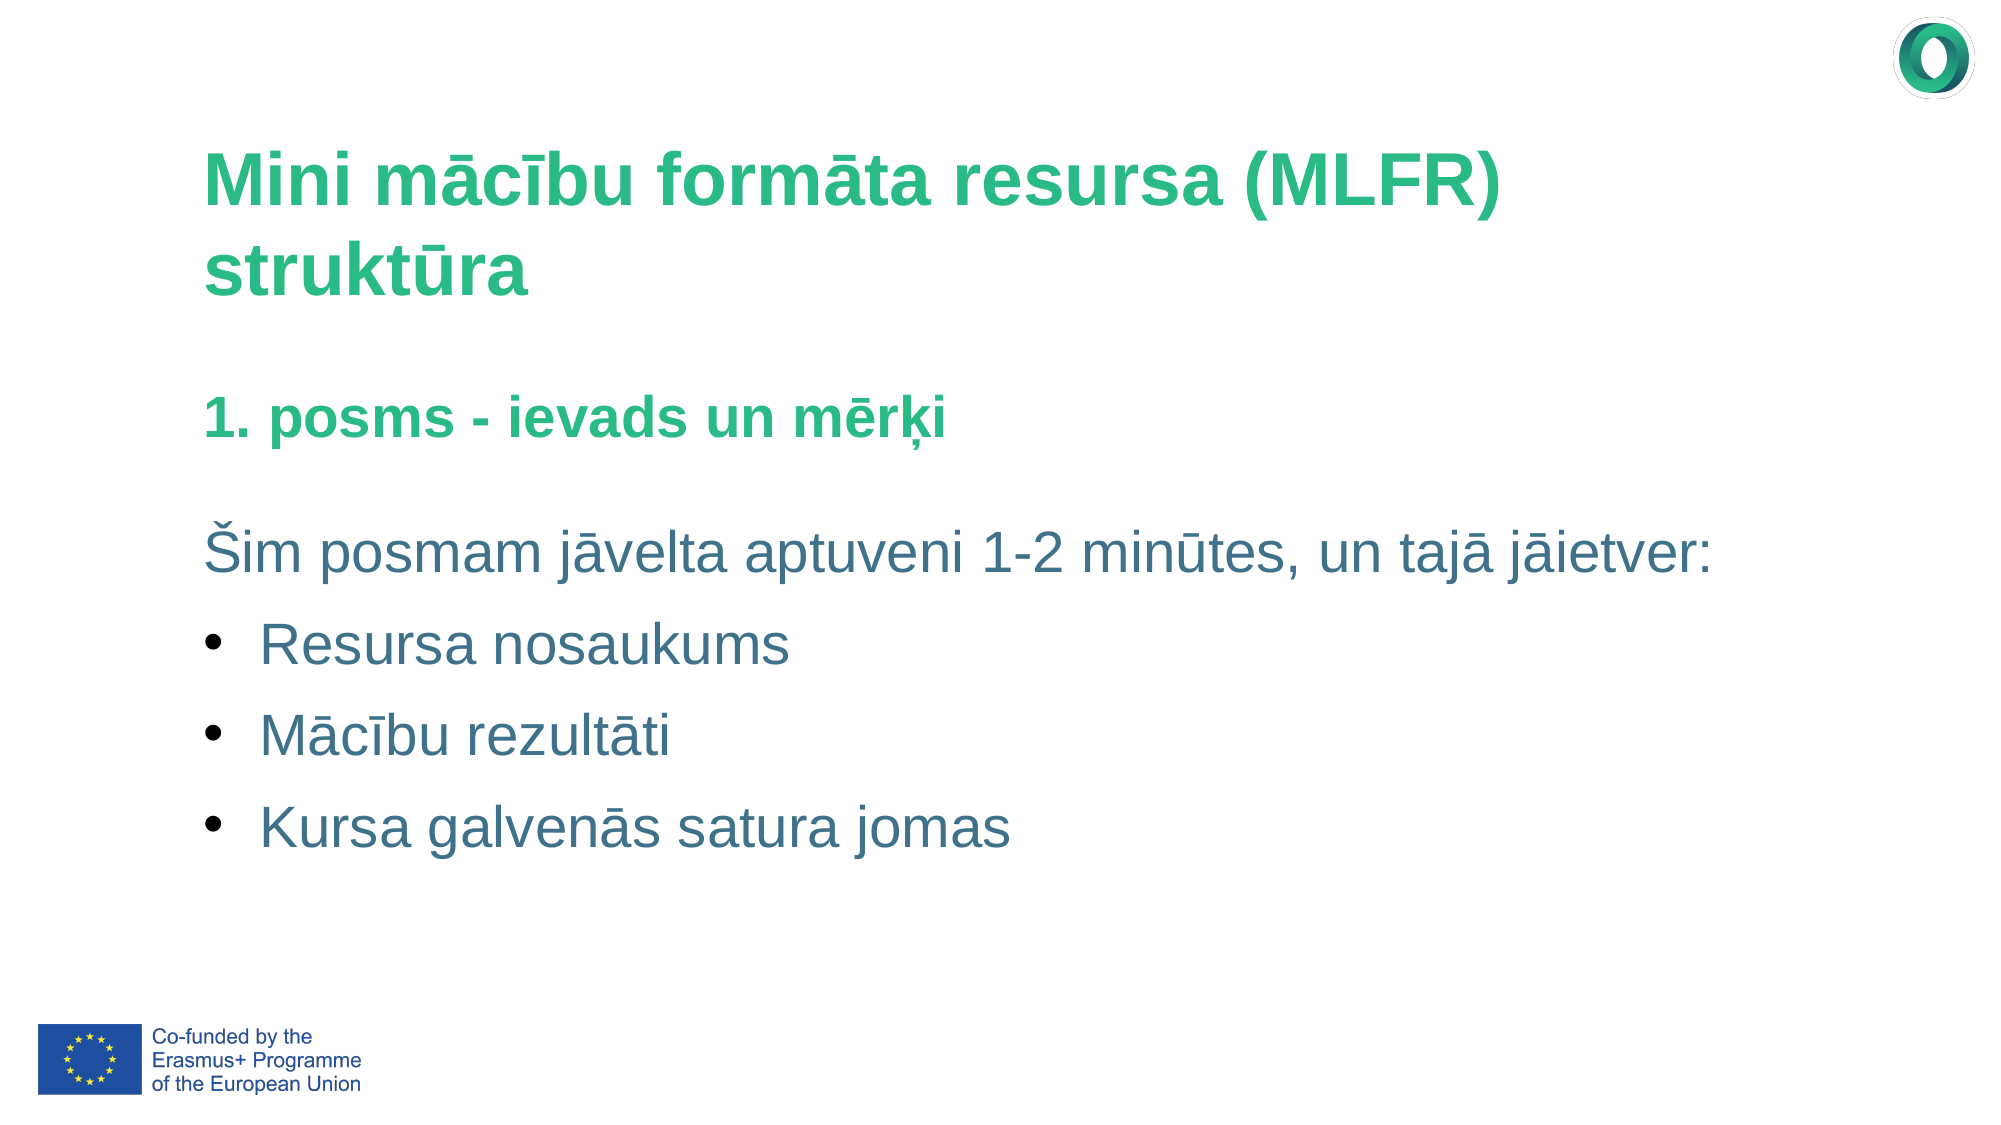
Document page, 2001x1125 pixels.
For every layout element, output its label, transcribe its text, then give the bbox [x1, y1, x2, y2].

text_box [0, 1016, 377, 1103]
picture [38, 1023, 361, 1095]
text_box Mini mācību formāta resursa (MLFR) struktūra [188, 123, 1603, 318]
text_box 1. posms - ievads un mērķi Šim posmam jāvelta aptuveni 1-2 minūtes, un tajā jāietver: Resursa nosaukums Mācību rezultāti Kursa galvenās satura jomas [188, 372, 1795, 867]
picture [1892, 17, 1975, 100]
